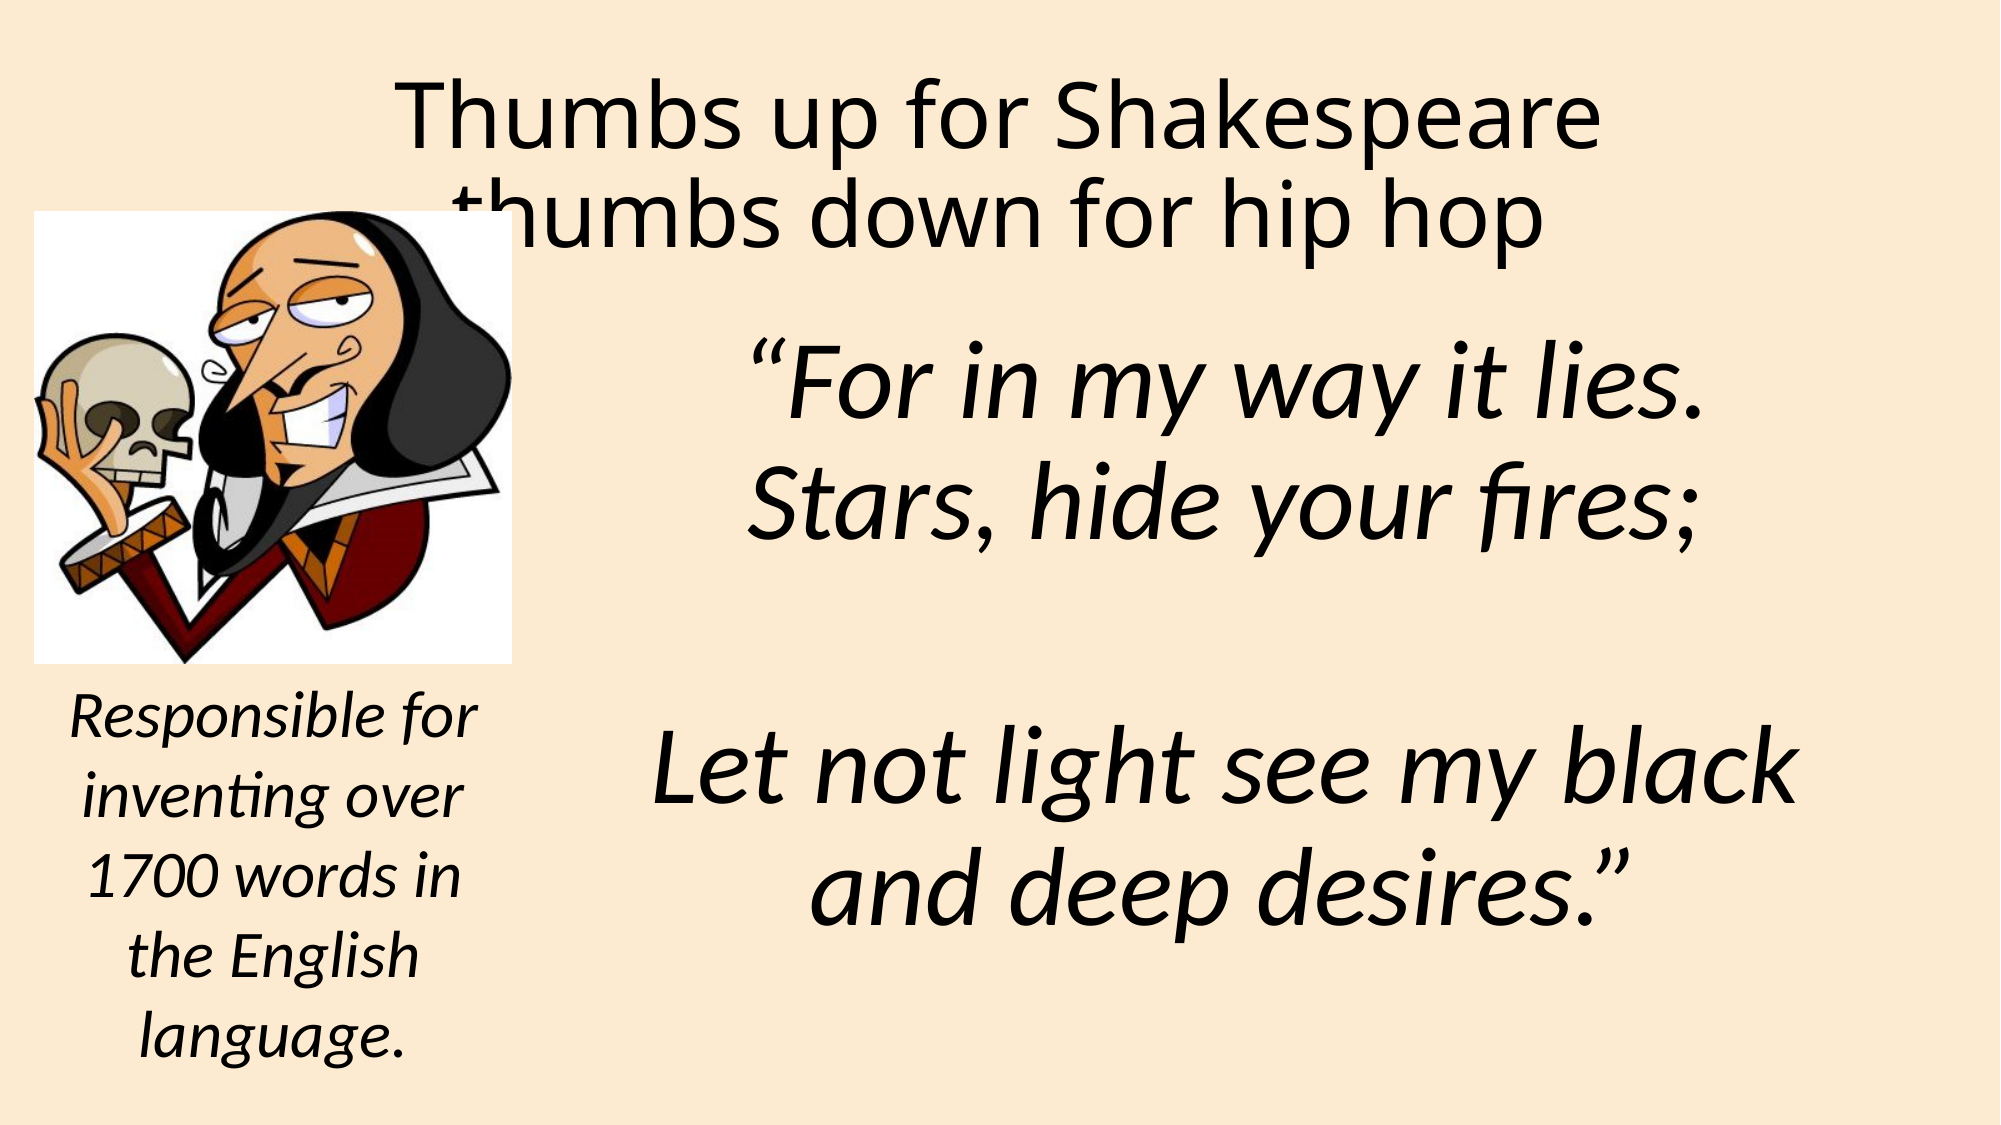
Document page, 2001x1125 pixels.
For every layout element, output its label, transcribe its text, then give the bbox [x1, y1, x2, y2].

text_box Responsible for inventing over 1700 words in the English language. [30, 663, 517, 1079]
title Thumbs up for Shakespeare thumbs down for hip hop [137, 59, 1863, 278]
list “For in my way it lies. Stars, hide your fires; Let not light see my black and deep desires.” [588, 313, 1863, 1014]
picture [34, 211, 512, 664]
